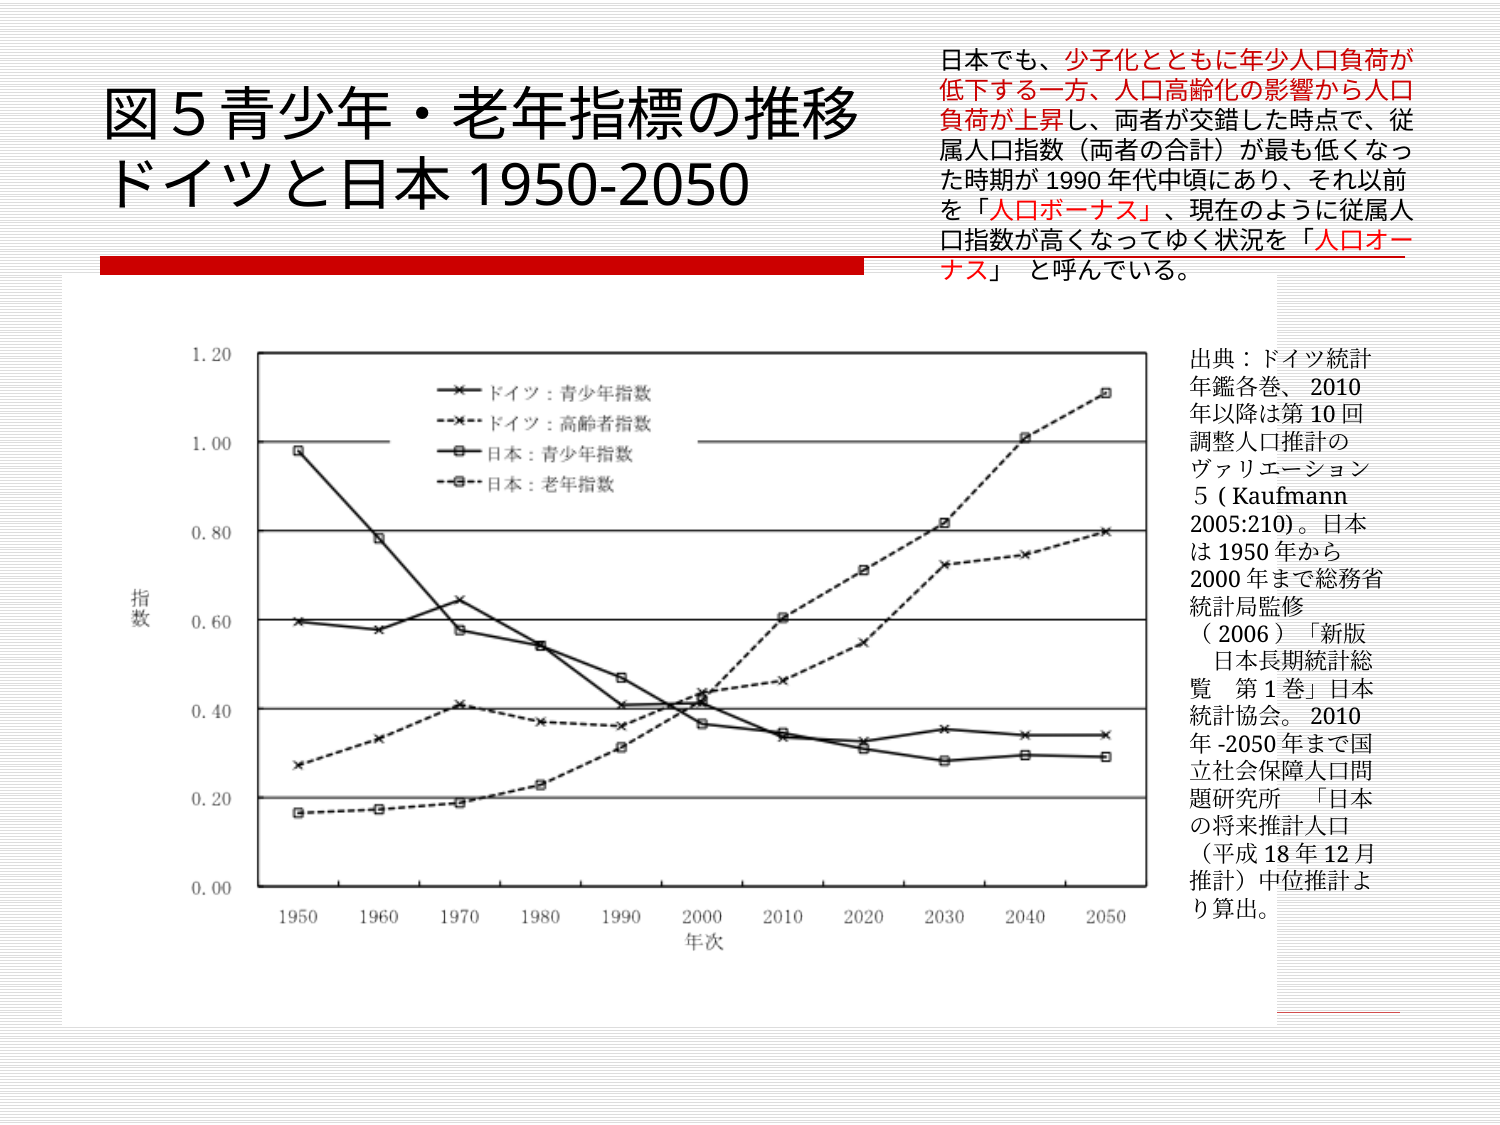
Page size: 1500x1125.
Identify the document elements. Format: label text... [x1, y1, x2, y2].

text_box 出典：ドイツ統計年鑑各巻、2010年以降は第10回調整人口推計のヴァリエーション５( Kaufmann 2005:210)。日本は1950年から2000年まで総務省統計局監修（2006）「新版 日本長期統計総覧 第1巻」日本統計協会。2010年-2050年まで国立社会保障人口問題研究所 「日本の将来推計人口（平成18年12月推計）中位推計より算出。 [1280, 337, 1400, 929]
text_box 日本でも、少子化とともに年少人口負荷が低下する一方、人口高齢化の影響から人口負荷が上昇し、両者が交錯した時点で、従属人口指数（両者の合計）が最も低くなった時期が1990年代中頃にあり、それ以前を「人口ボーナス」、現在のように従属人口指数が高くなってゆく状況を「人口オーナス」 と呼んでいる。 [924, 37, 1438, 292]
picture [62, 274, 1277, 1026]
title 図５青少年・老年指標の推移 ドイツと日本1950-2050 [87, 24, 1401, 225]
